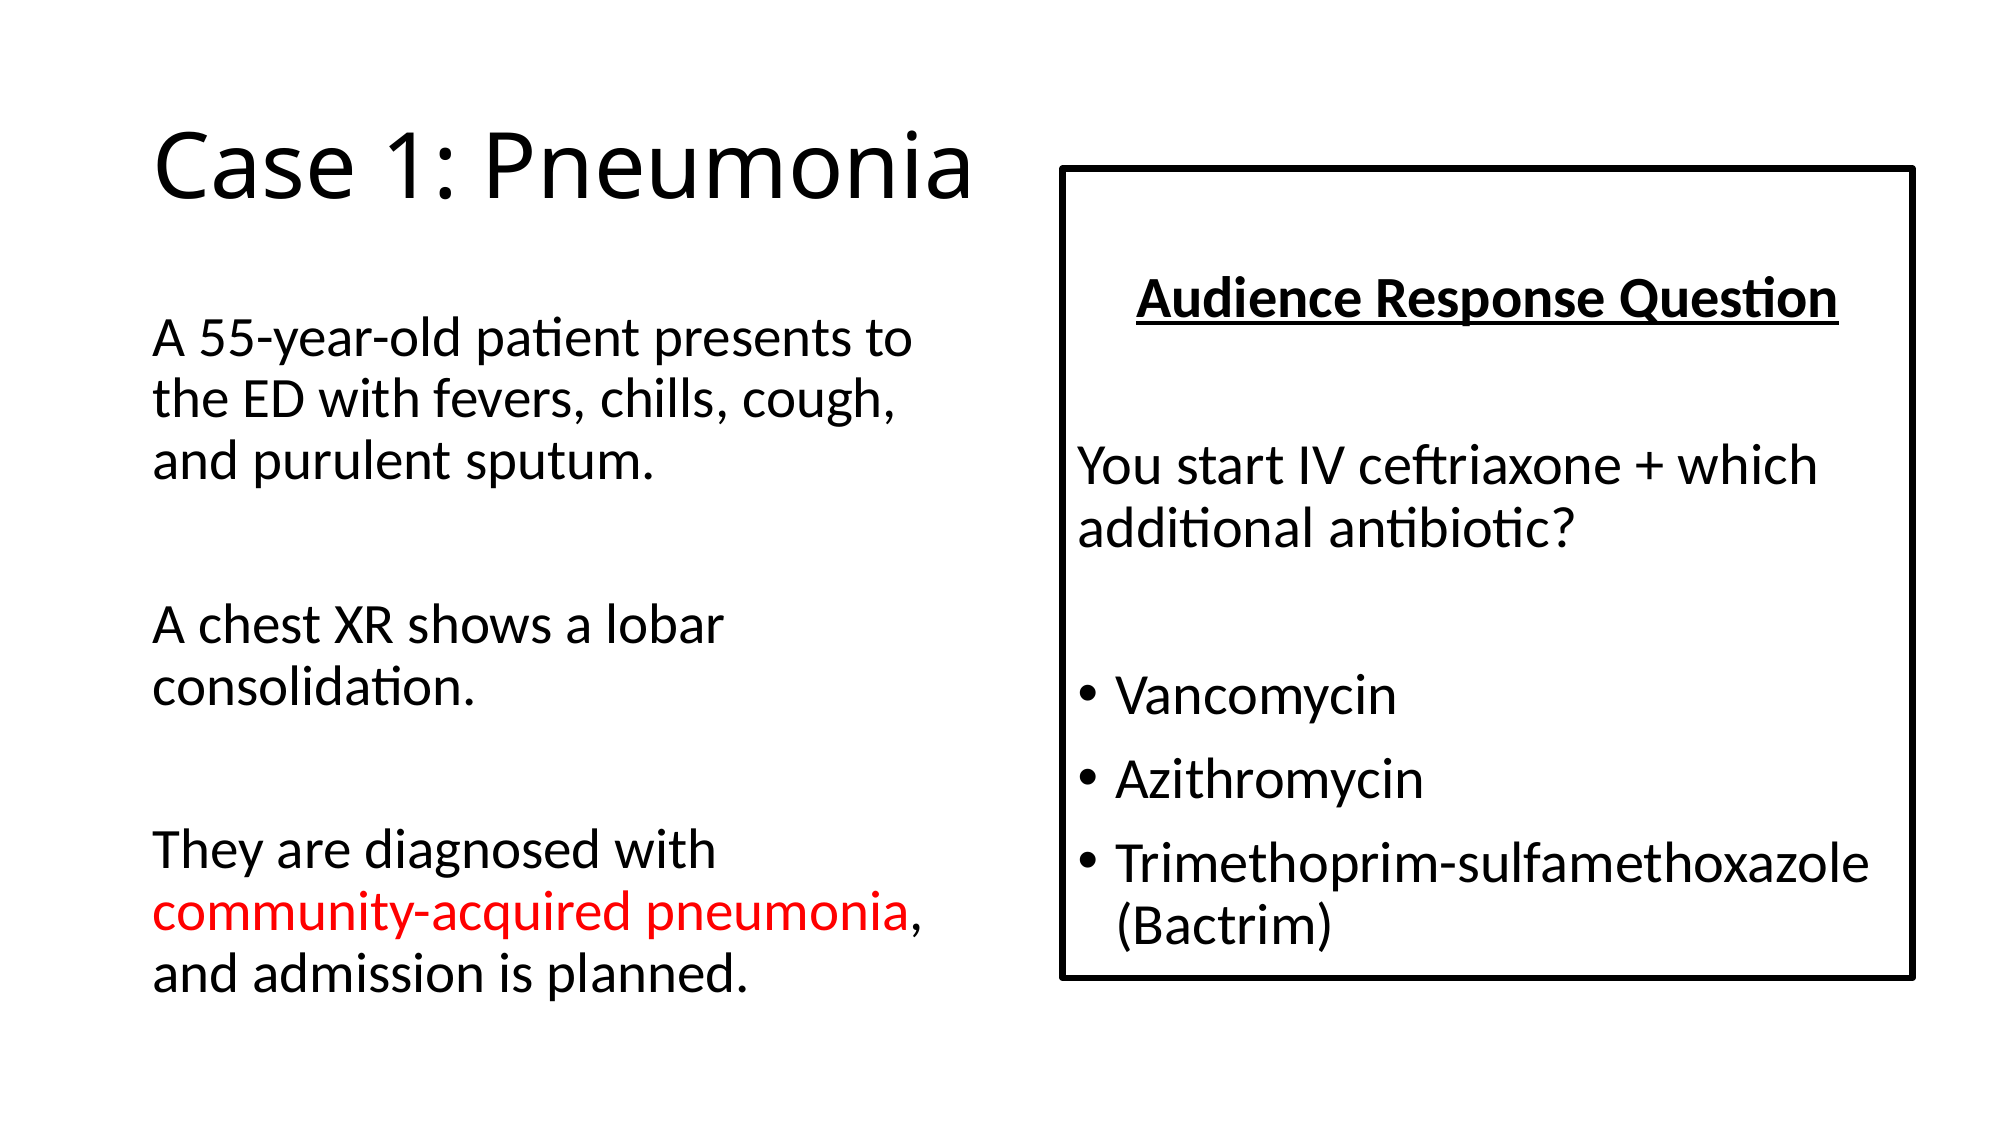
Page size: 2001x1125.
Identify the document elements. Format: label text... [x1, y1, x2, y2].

list A 55-year-old patient presents to the ED with fevers, chills, cough, and purulent sputum. A chest XR shows a lobar consolidation. They are diagnosed with community-acquired pneumonia, and admission is planned. [137, 299, 988, 1014]
title Case 1: Pneumonia [137, 59, 1863, 278]
list Audience Response Question You start IV ceftriaxone + which additional antibiotic? Vancomycin Azithromycin Trimethoprim-sulfamethoxazole (Bactrim) [1062, 168, 1913, 978]
